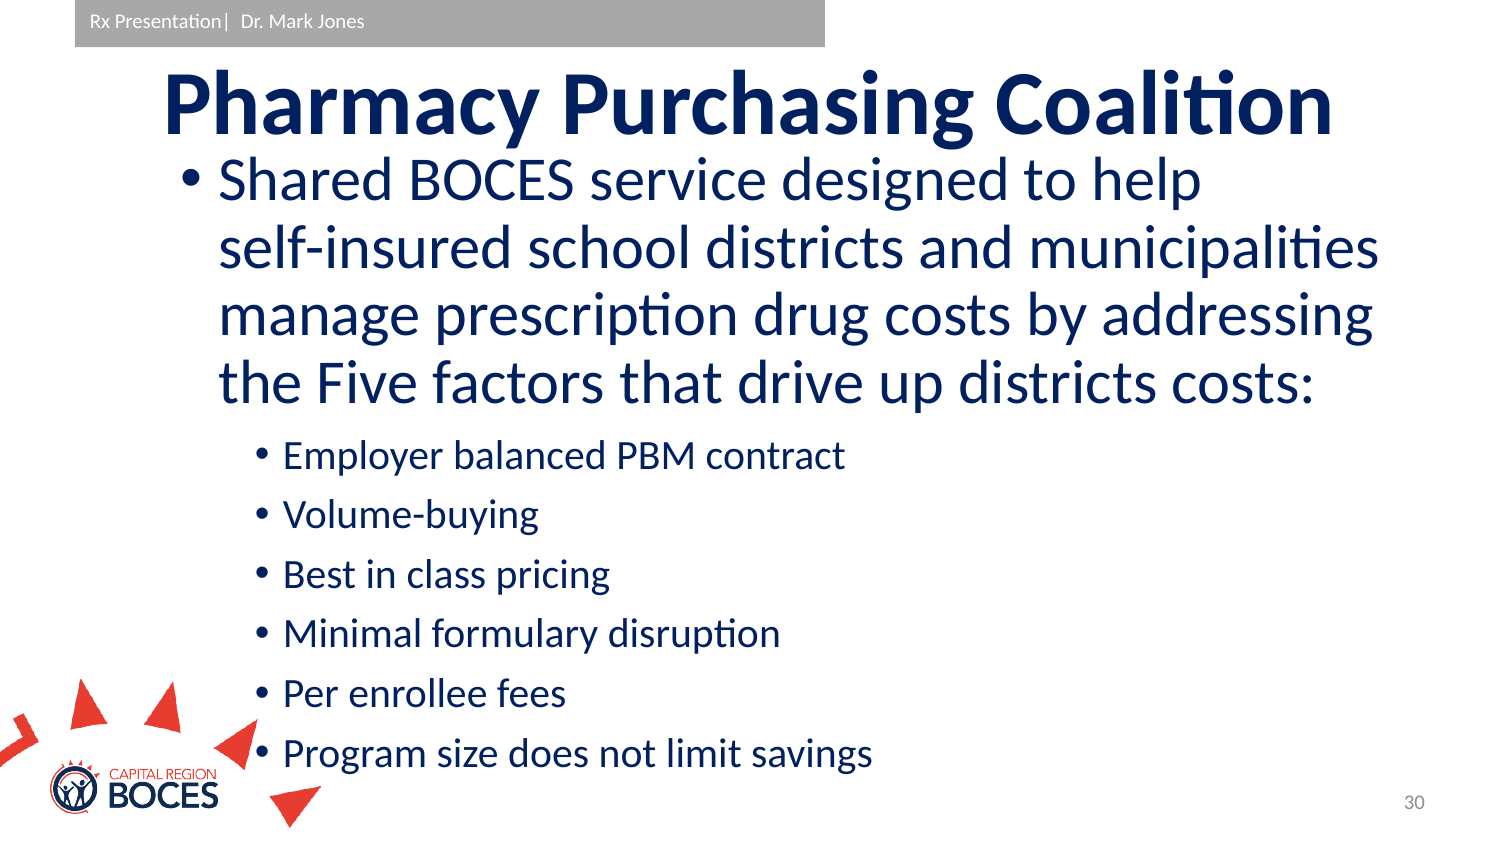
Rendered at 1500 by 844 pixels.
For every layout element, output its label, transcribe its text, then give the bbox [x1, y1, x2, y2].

slide_number 30 [1350, 768, 1425, 814]
list Shared BOCES service designed to help self-insured school districts and municipalities manage prescription drug costs by addressing the Five factors that drive up districts costs: Employer balanced PBM contract Volume-buying Best in class pricing Minimal formulary disruption Per enrollee fees Program size does not limit savings [180, 146, 1393, 783]
picture [0, 665, 340, 844]
title Pharmacy Purchasing Coalition [75, 55, 1425, 197]
